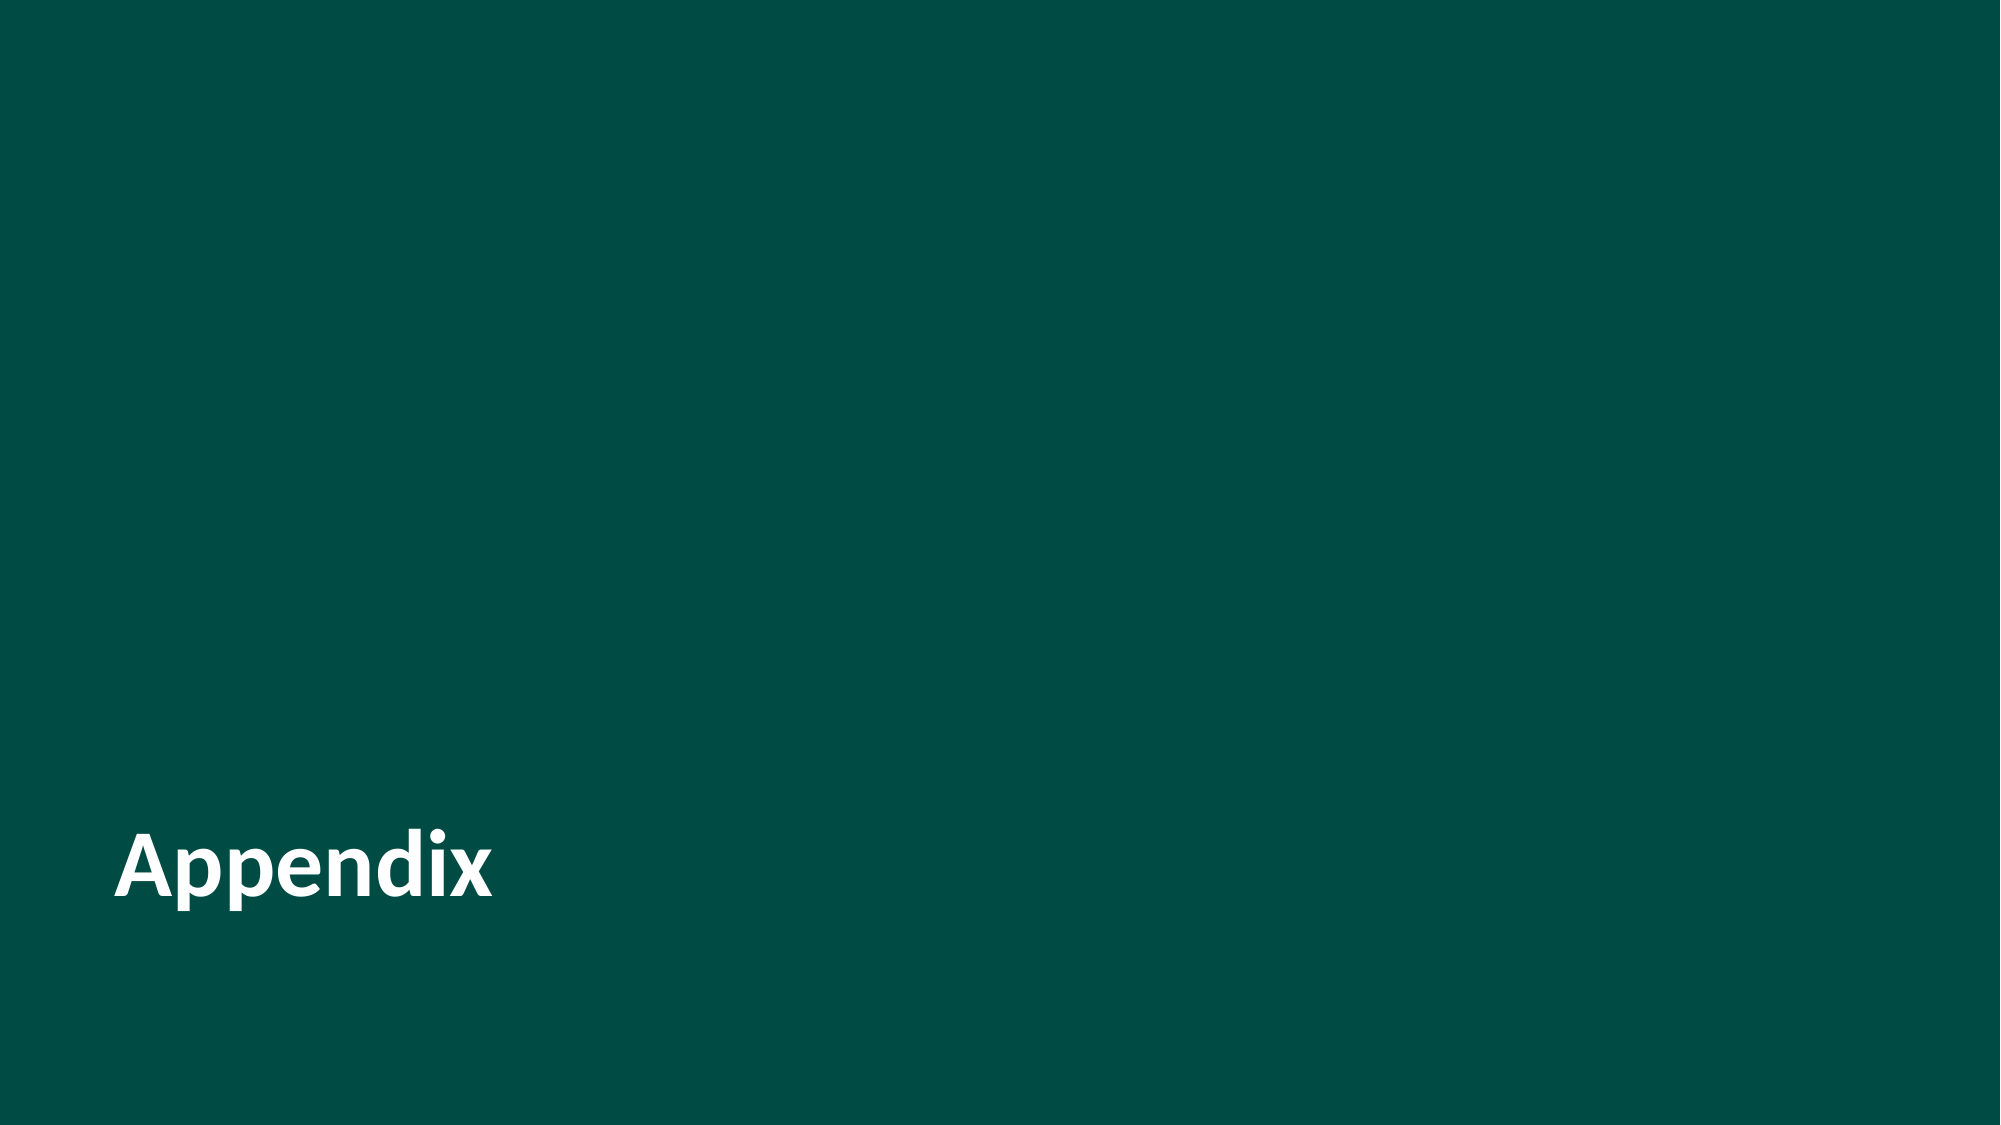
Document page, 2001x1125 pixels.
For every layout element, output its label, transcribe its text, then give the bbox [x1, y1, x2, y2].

title Appendix [99, 732, 1915, 924]
